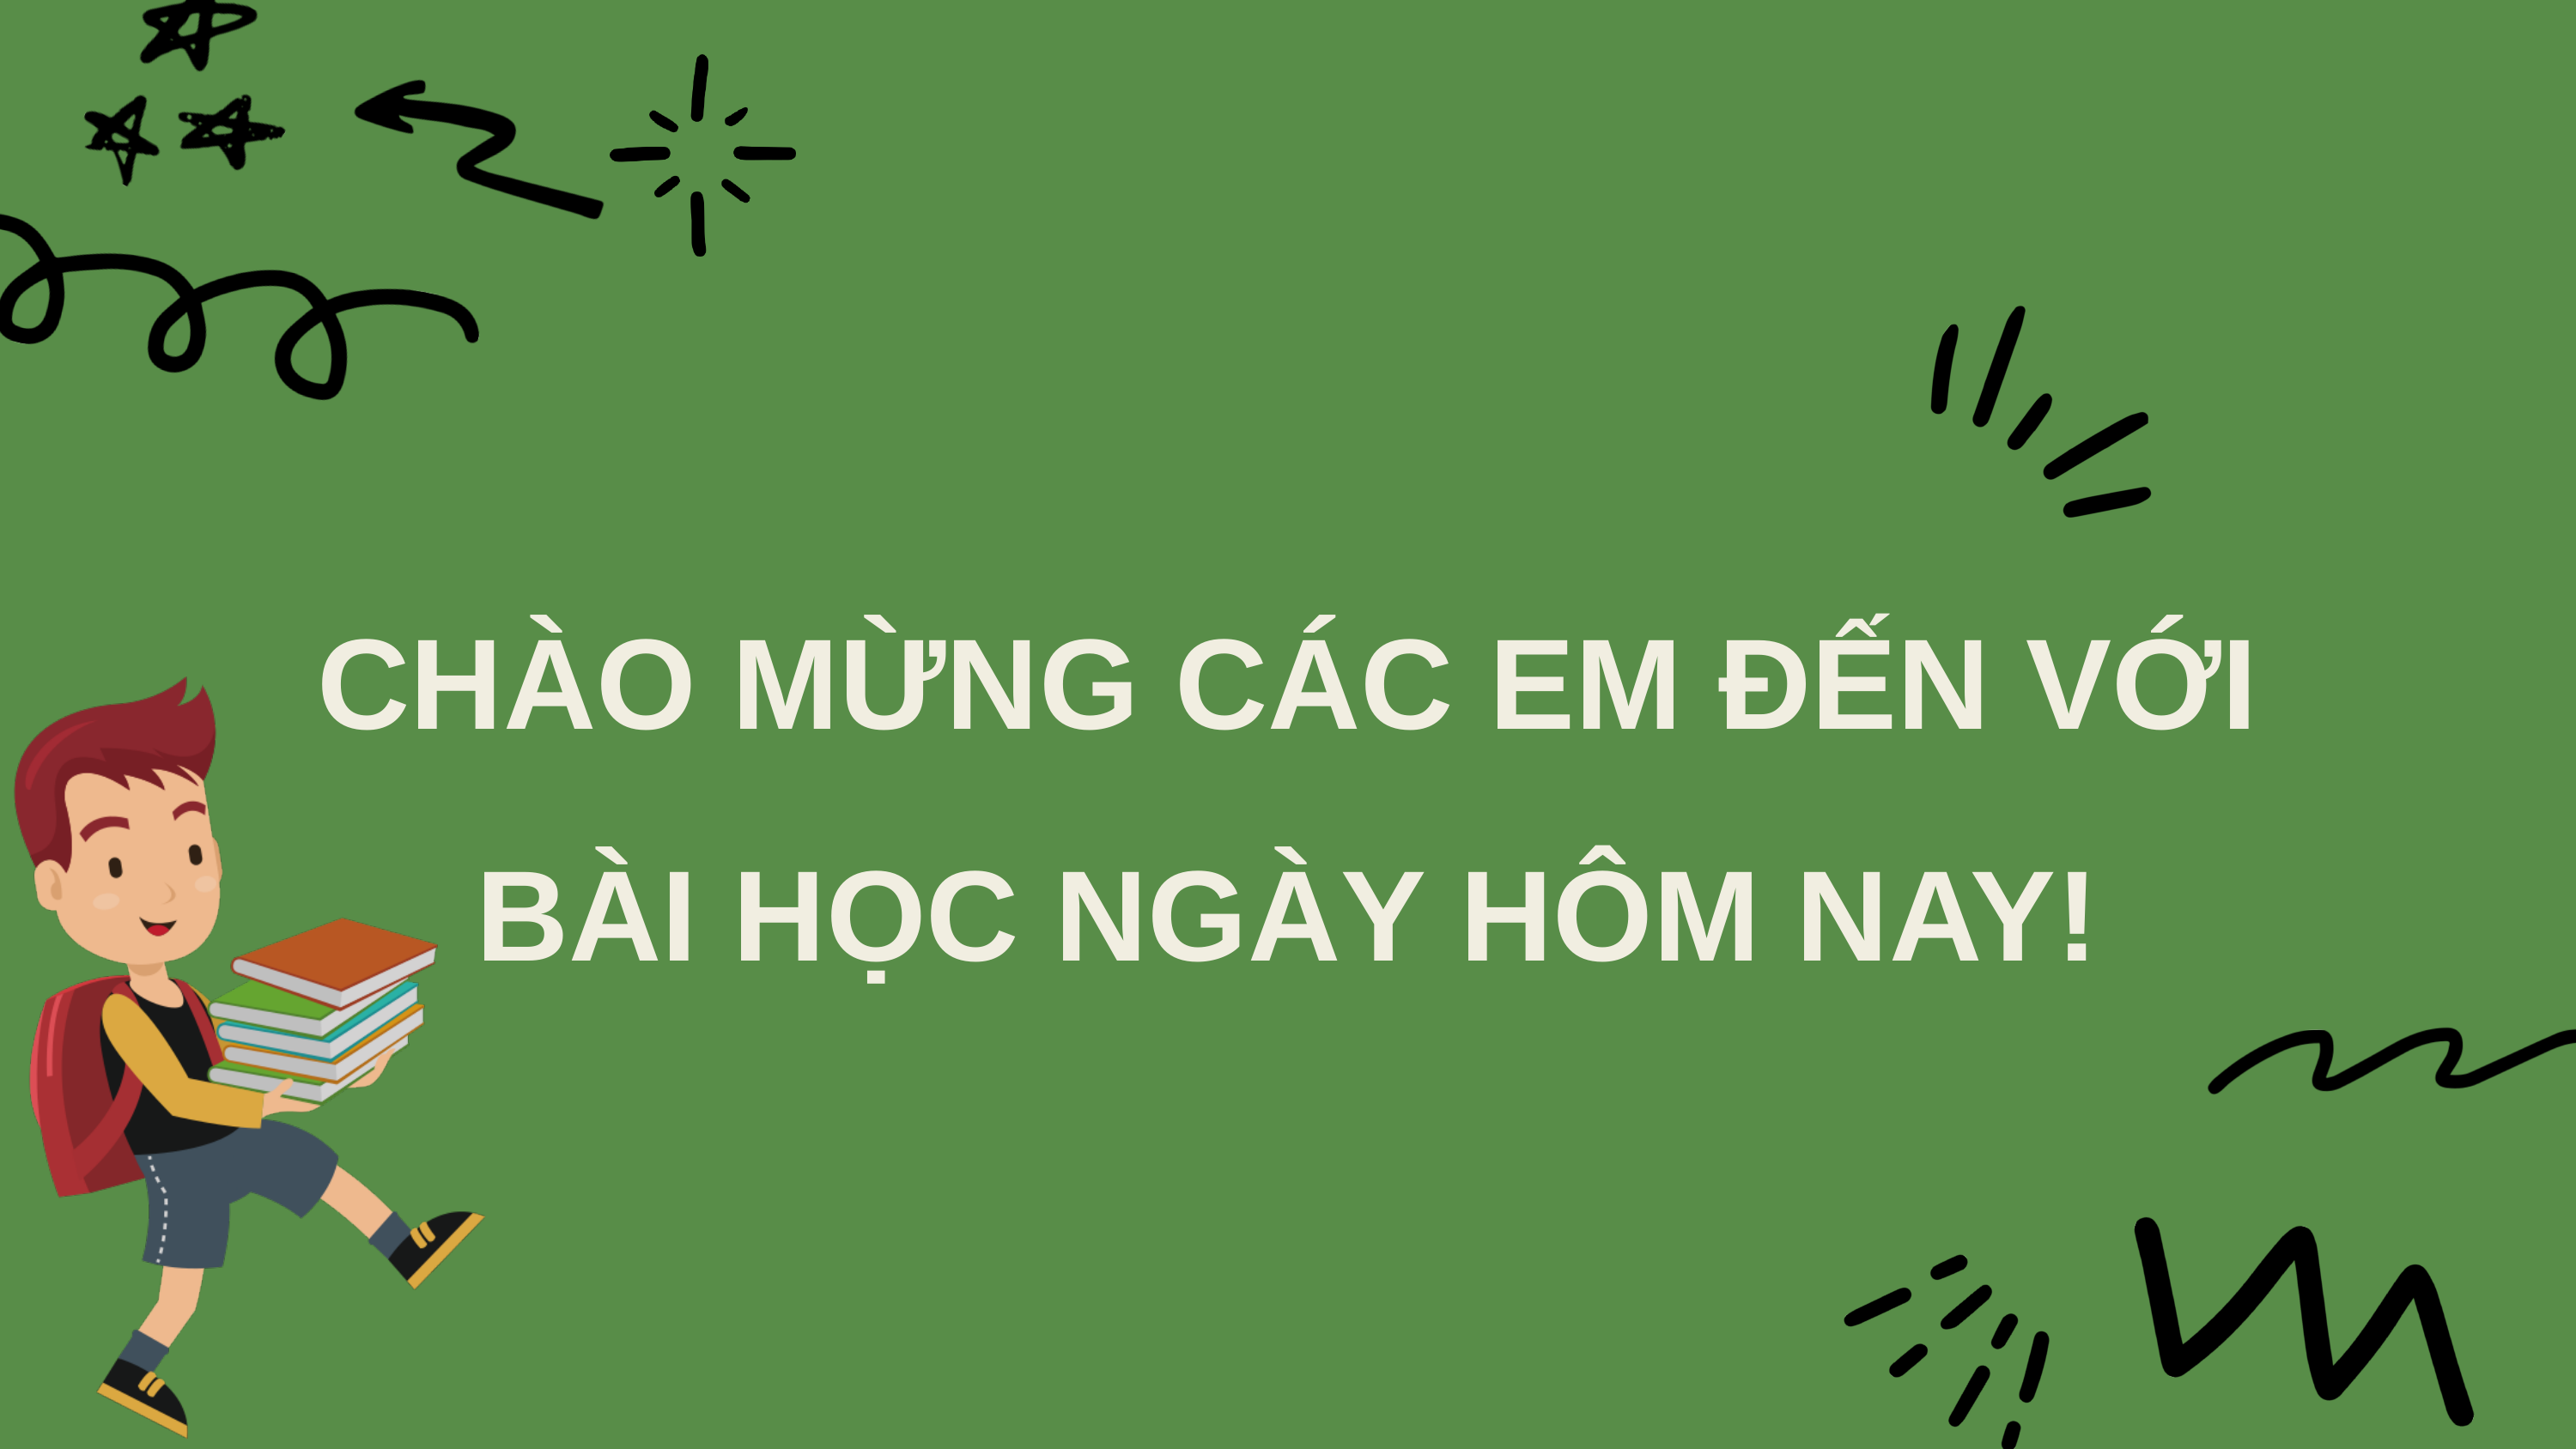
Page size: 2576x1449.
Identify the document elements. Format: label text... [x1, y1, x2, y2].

picture [0, 34, 797, 430]
picture [2206, 1024, 2576, 1095]
picture [1838, 1225, 2087, 1449]
picture [0, 676, 485, 1440]
picture [2094, 1131, 2512, 1449]
text_box CHÀO MỪNG CÁC EM ĐẾN VỚI BÀI HỌC NGÀY HÔM NAY! [198, 523, 2378, 987]
picture [1901, 278, 2193, 551]
picture [64, 0, 333, 240]
